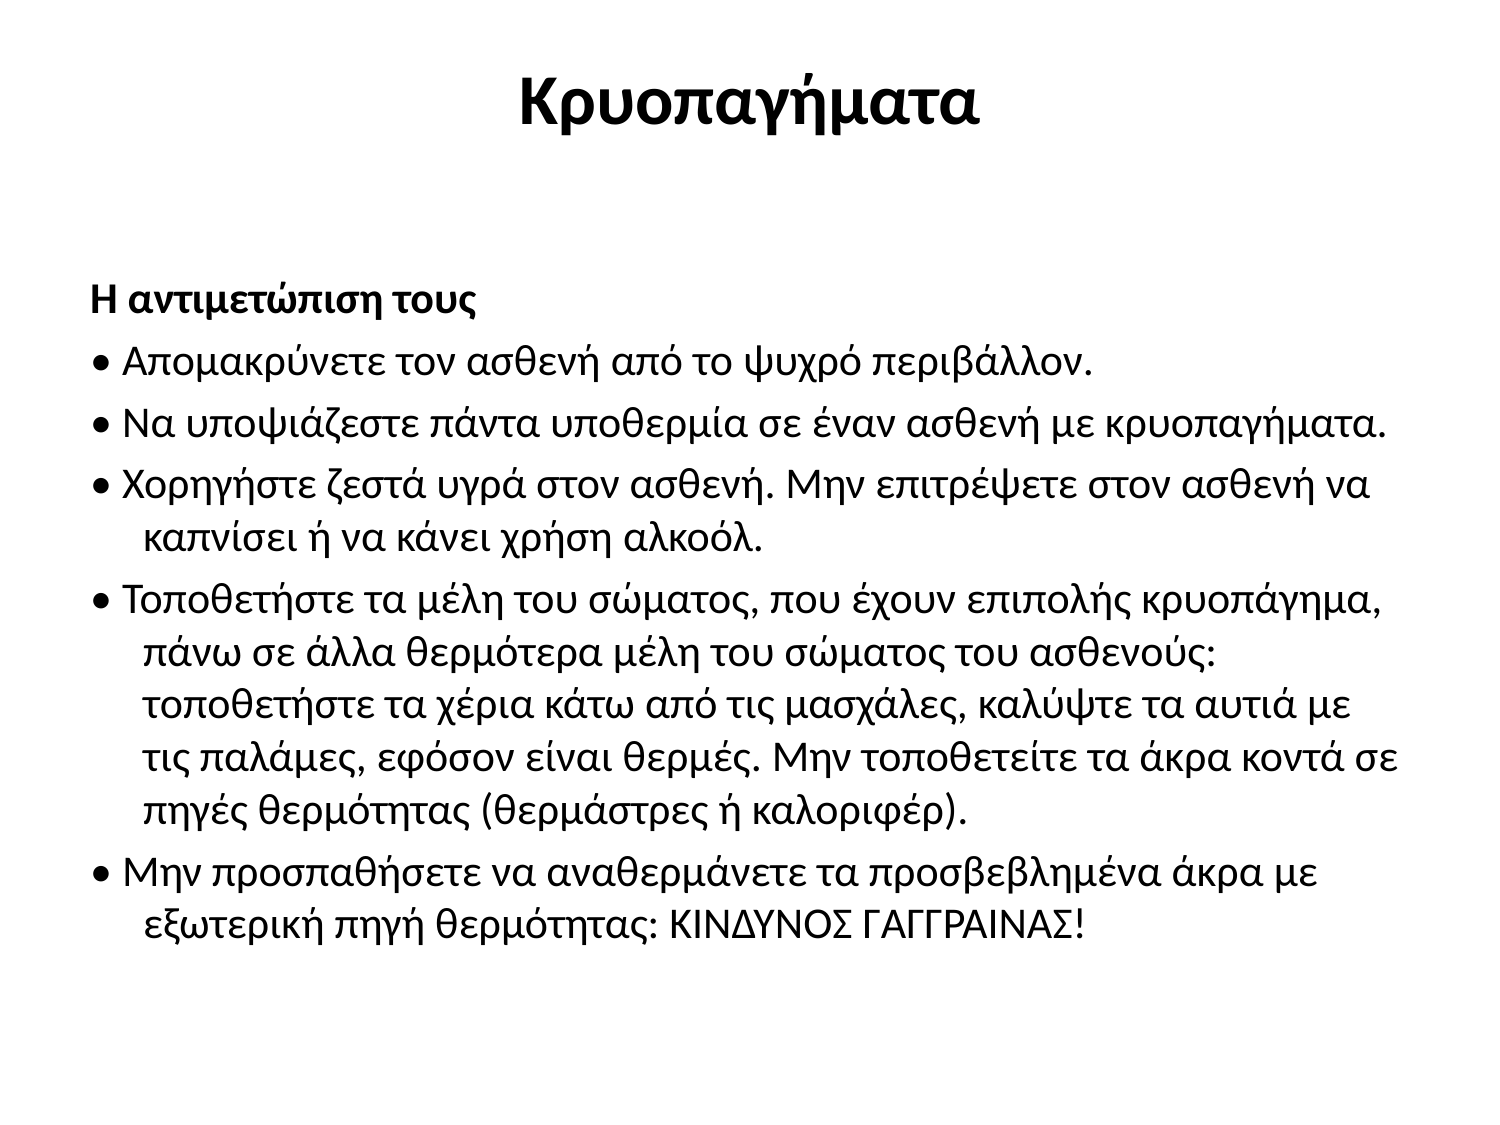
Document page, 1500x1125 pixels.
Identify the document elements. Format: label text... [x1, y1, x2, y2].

title Κρυοπαγήματα [75, 45, 1425, 233]
list Η αντιμετώπιση τους • Απομακρύνετε τον ασθενή από το ψυχρό περιβάλλον. • Να υποψιάζεστε πάντα υποθερμία σε έναν ασθενή με κρυοπαγήματα. • Χορηγήστε ζεστά υγρά στον ασθενή. Μην επιτρέψετε στον ασθενή να καπνίσει ή να κάνει χρήση αλκοόλ. • Τοποθετήστε τα μέλη του σώματος, που έχουν επιπολής κρυοπάγημα, πάνω σε άλλα θερμότερα μέλη του σώματος του ασθενούς: τοποθετήστε τα χέρια κάτω από τις μασχάλες, καλύψτε τα αυτιά με τις παλάμες, εφόσον είναι θερμές. Μην τοποθετείτε τα άκρα κοντά σε πηγές θερμότητας (θερμάστρες ή καλοριφέρ). • Μην προσπαθήσετε να αναθερμάνετε τα προσβεβλημένα άκρα με εξωτερική πηγή θερμότητας: ΚΙΝΔΥΝΟΣ ΓΑΓΓΡΑΙΝΑΣ! [75, 262, 1425, 1005]
